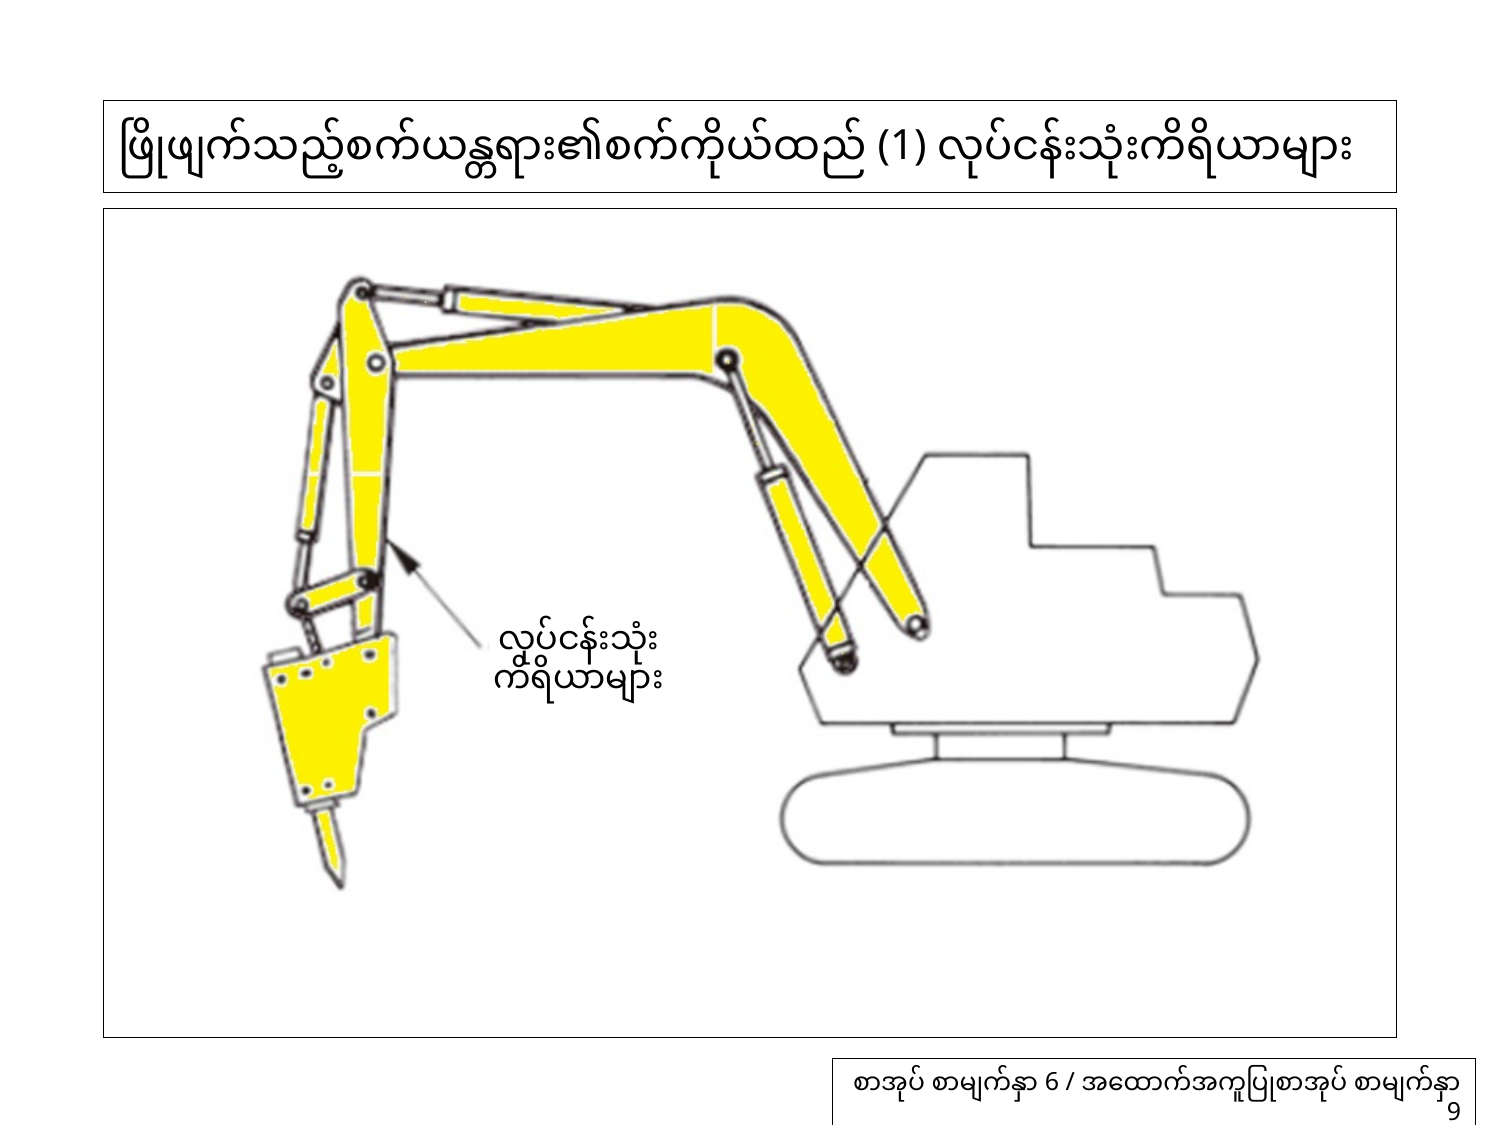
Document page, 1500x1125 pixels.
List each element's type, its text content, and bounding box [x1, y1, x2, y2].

title ဖြိုဖျက်သည့်စက်ယန္တရား၏စက်ကိုယ်ထည် (1) လုပ်ငန်းသုံးကိရိယာများ [103, 100, 1397, 193]
list [103, 208, 1397, 1038]
picture [213, 213, 1286, 911]
text_box စာအုပ် စာမျက်နှာ 6 / အထောက်အကူပြုစာအုပ် စာမျက်နှာ 9 [832, 1058, 1476, 1125]
